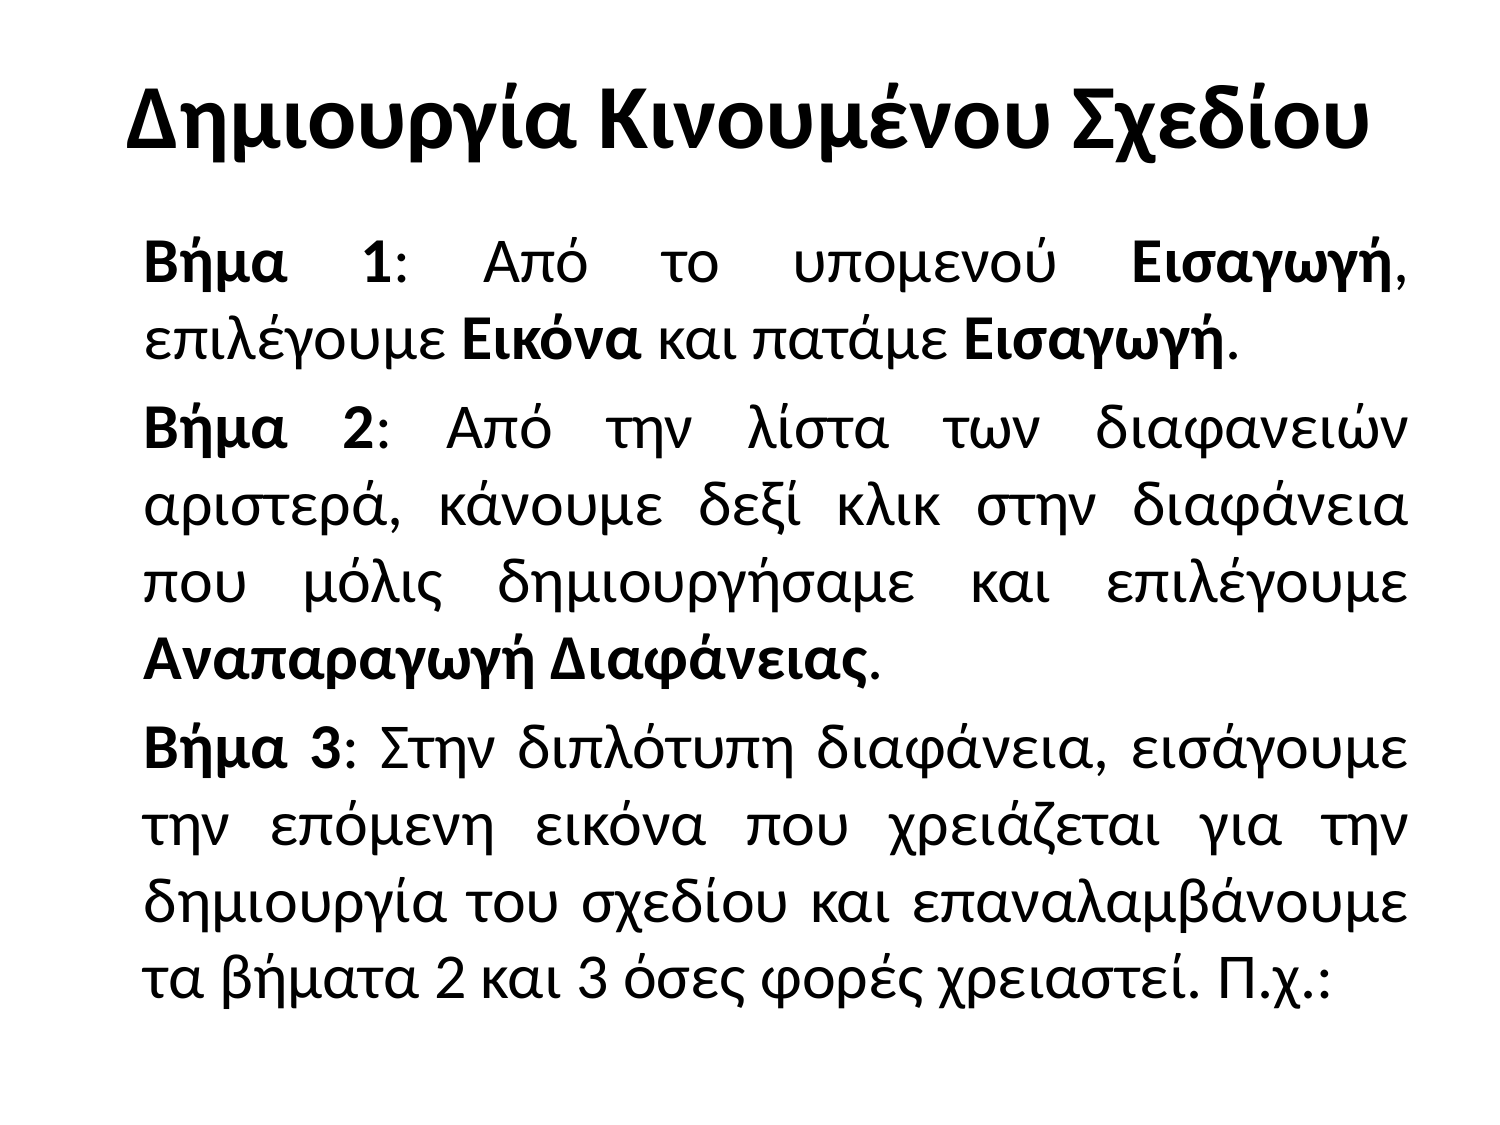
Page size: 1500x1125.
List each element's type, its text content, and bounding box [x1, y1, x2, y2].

list Βήμα 1: Από το υπομενού Εισαγωγή, επιλέγουμε Εικόνα και πατάμε Εισαγωγή. Βήμα 2: Από την λίστα των διαφανειών αριστερά, κάνουμε δεξί κλικ στην διαφάνεια που μόλις δημιουργήσαμε και επιλέγουμε Αναπαραγωγή Διαφάνειας. Βήμα 3: Στην διπλότυπη διαφάνεια, εισάγουμε την επόμενη εικόνα που χρειάζεται για την δημιουργία του σχεδίου και επαναλαμβάνουμε τα βήματα 2 και 3 όσες φορές χρειαστεί. Π.χ.: [75, 210, 1425, 1079]
title Δημιουργία Κινουμένου Σχεδίου [75, 35, 1425, 188]
